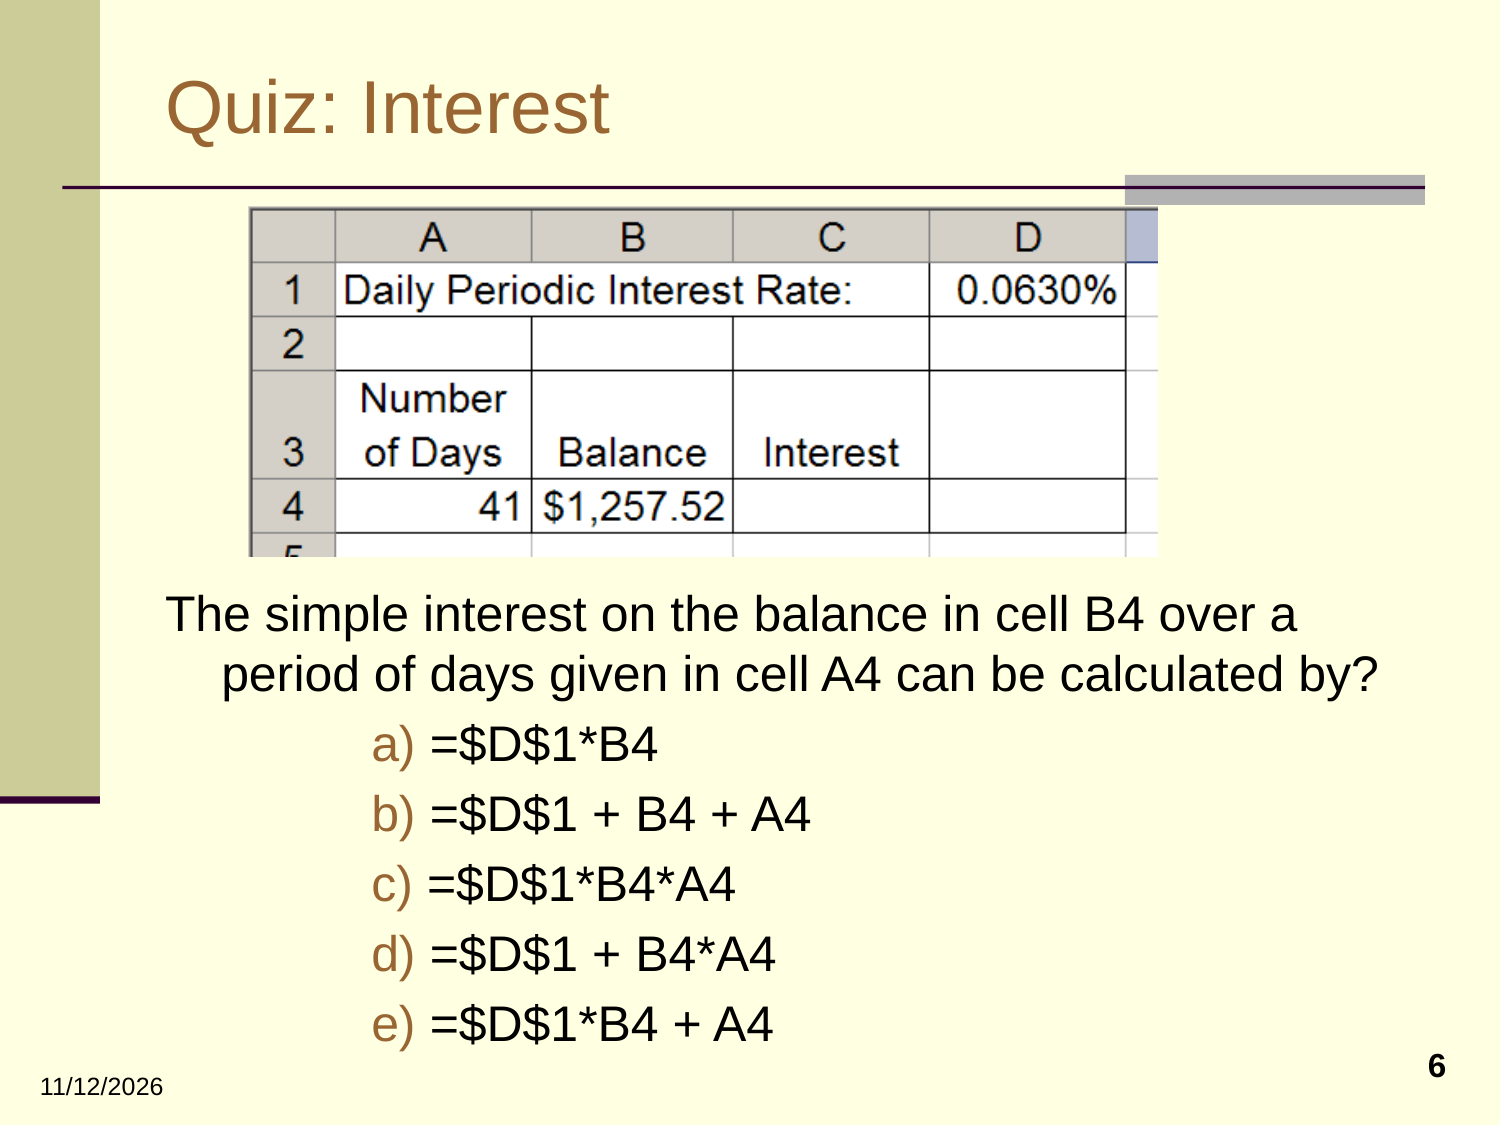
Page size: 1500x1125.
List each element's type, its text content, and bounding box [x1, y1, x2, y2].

slide_number 6 [1375, 1036, 1462, 1087]
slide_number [24, 1062, 351, 1101]
list The simple interest on the balance in cell B4 over a period of days given in cell A4 can be calculated by? a) =$D$1*B4 b) =$D$1 + B4 + A4 c) =$D$1*B4*A4 d) =$D$1 + B4*A4 e) =$D$1*B4 + A4 [149, 573, 1426, 1068]
title Quiz: Interest [149, 45, 1426, 163]
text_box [247, 206, 1158, 557]
